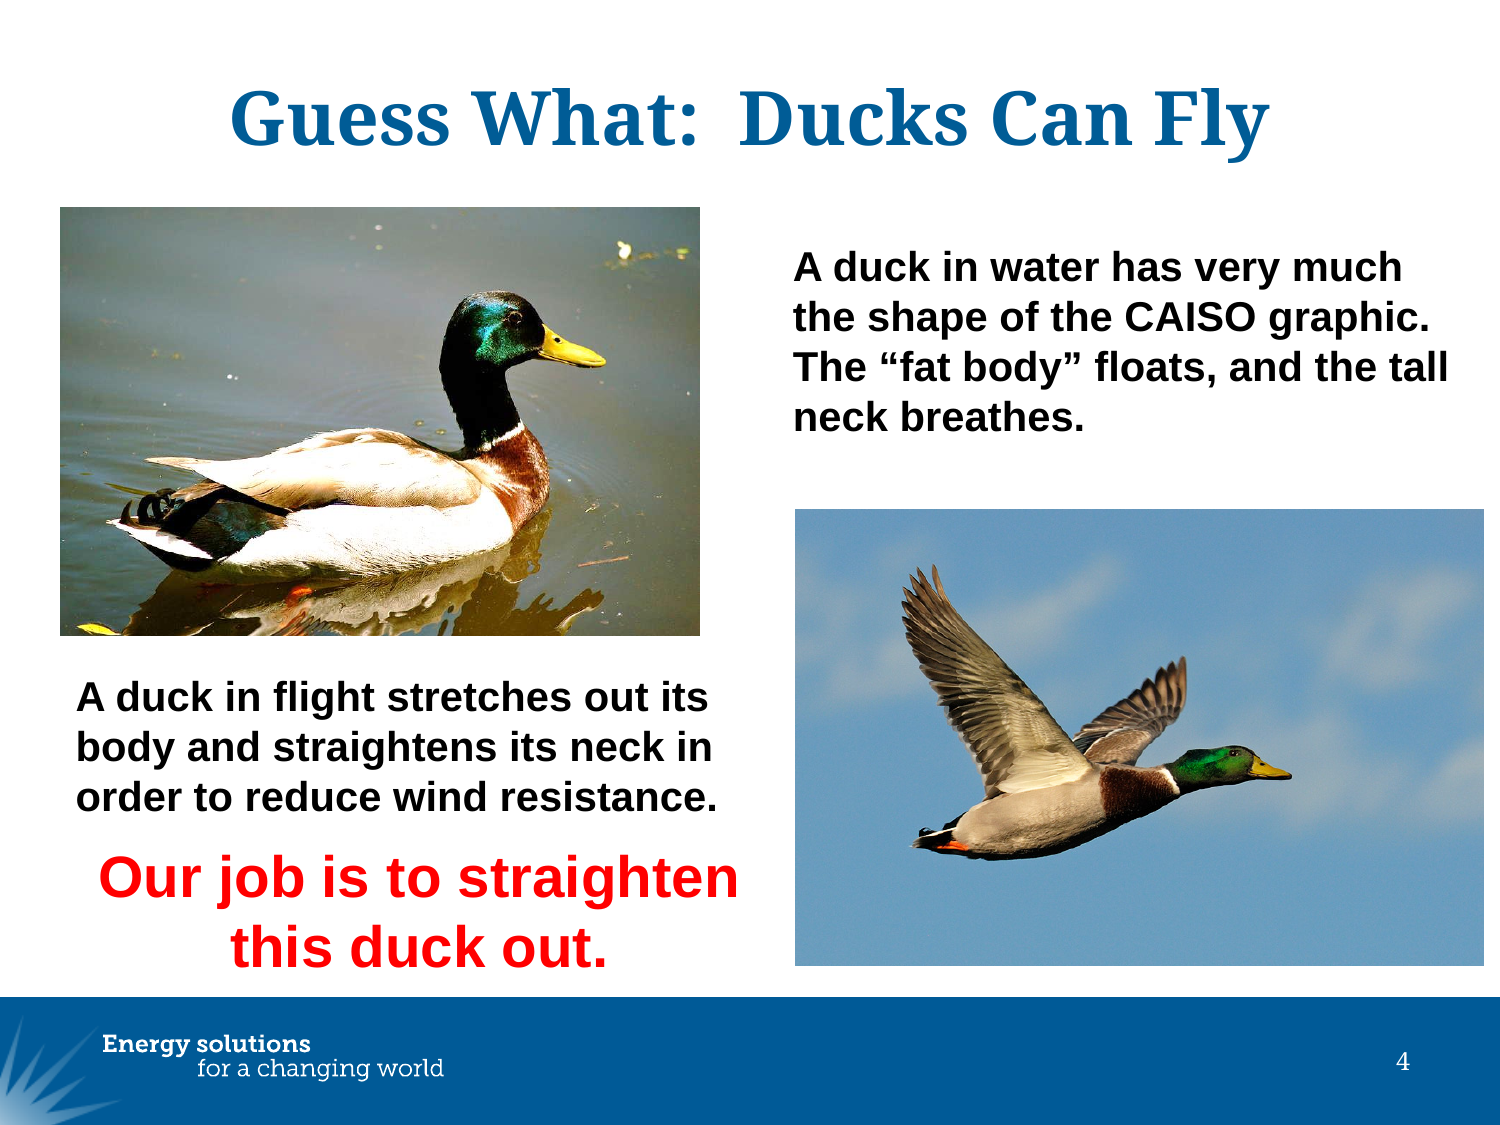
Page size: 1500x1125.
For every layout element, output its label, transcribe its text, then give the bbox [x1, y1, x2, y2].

text_box Our job is to straighten this duck out. [60, 831, 779, 1057]
text_box A duck in water has very much the shape of the CAISO graphic. The “fat body” floats, and the tall neck breathes. [778, 232, 1484, 448]
picture [60, 207, 700, 636]
slide_number 4 [1074, 1032, 1425, 1093]
text_box A duck in flight stretches out its body and straightens its neck in order to reduce wind resistance. [60, 662, 738, 827]
title Guess What: Ducks Can Fly [75, 45, 1425, 186]
picture [795, 509, 1484, 967]
